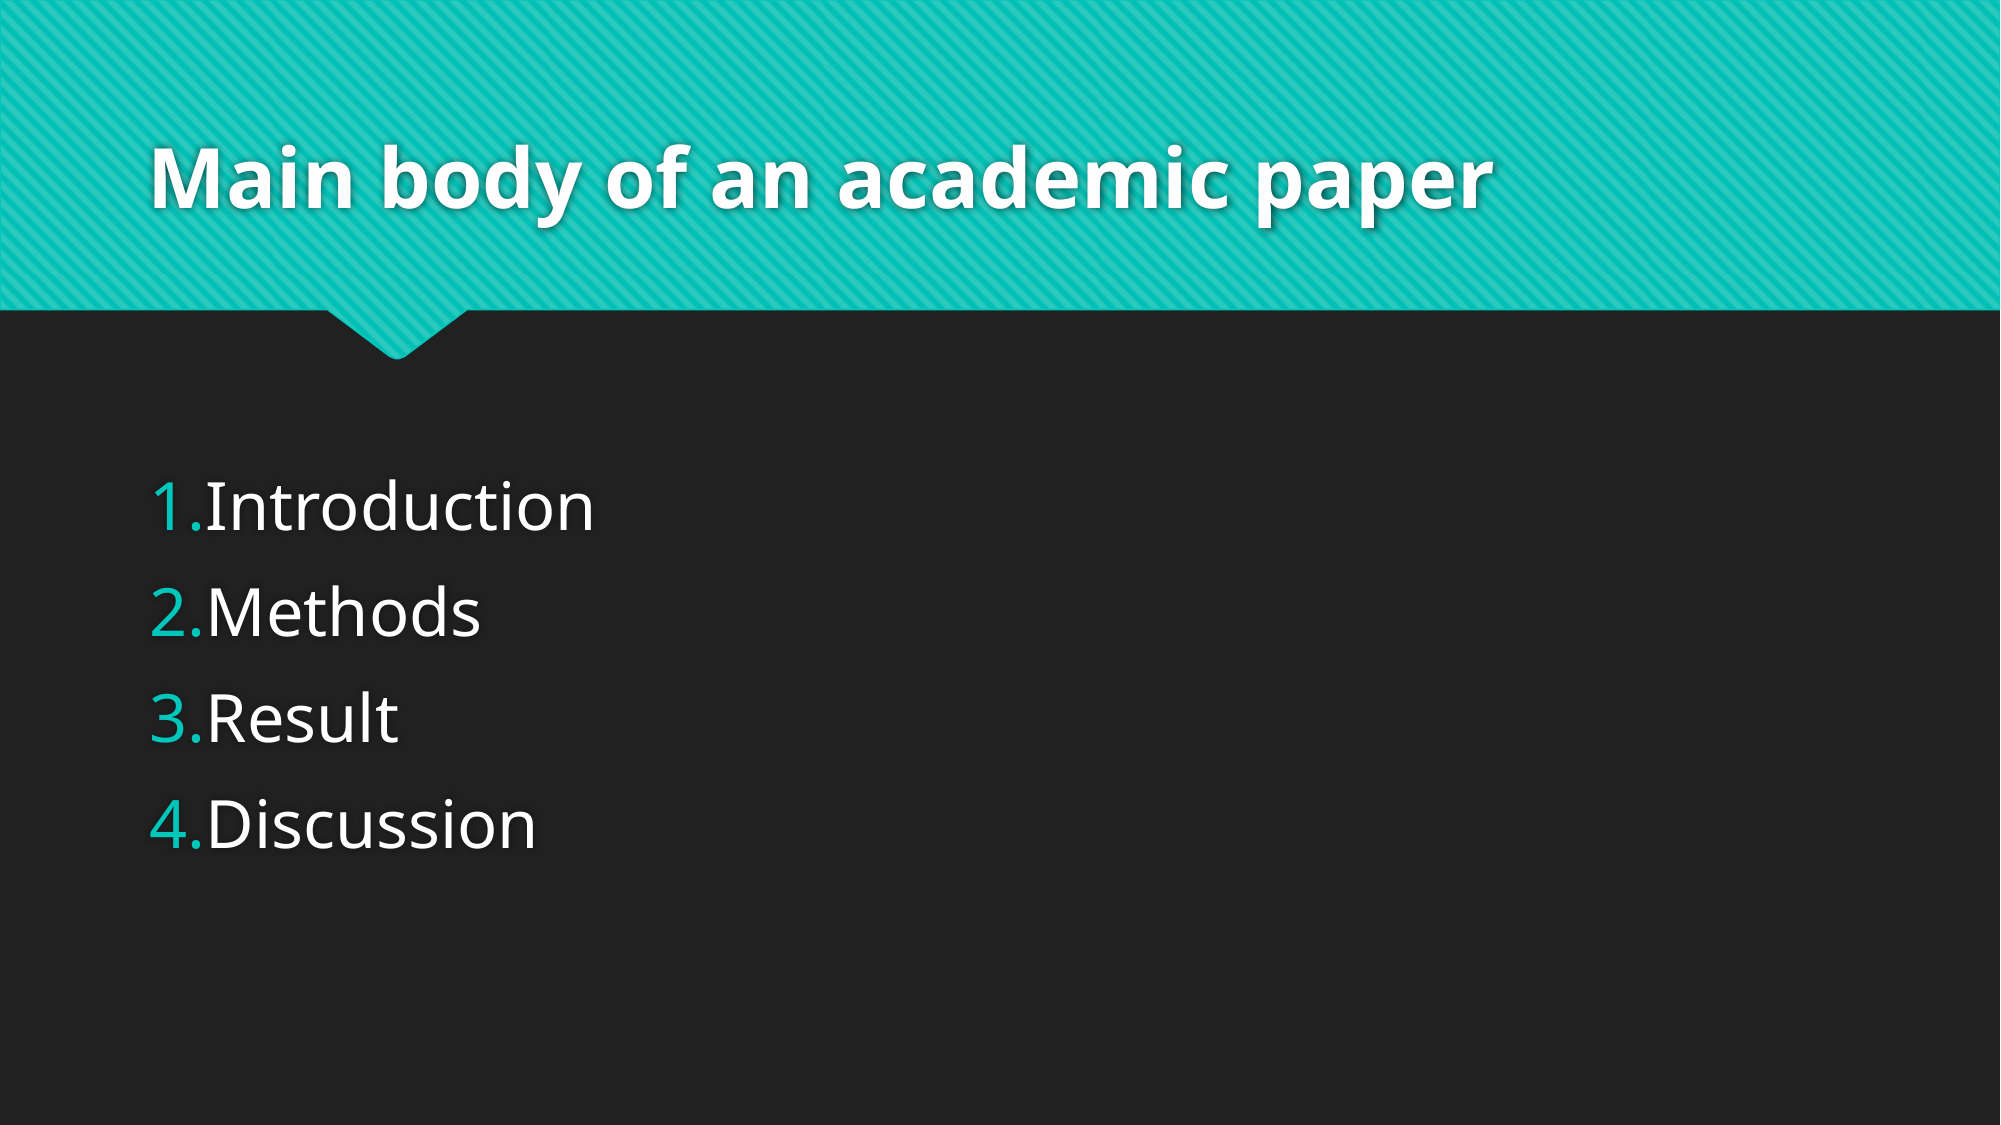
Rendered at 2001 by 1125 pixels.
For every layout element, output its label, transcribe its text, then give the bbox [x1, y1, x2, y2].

title Main body of an academic paper [132, 73, 1868, 233]
list Introduction Methods Result Discussion [134, 364, 1866, 962]
